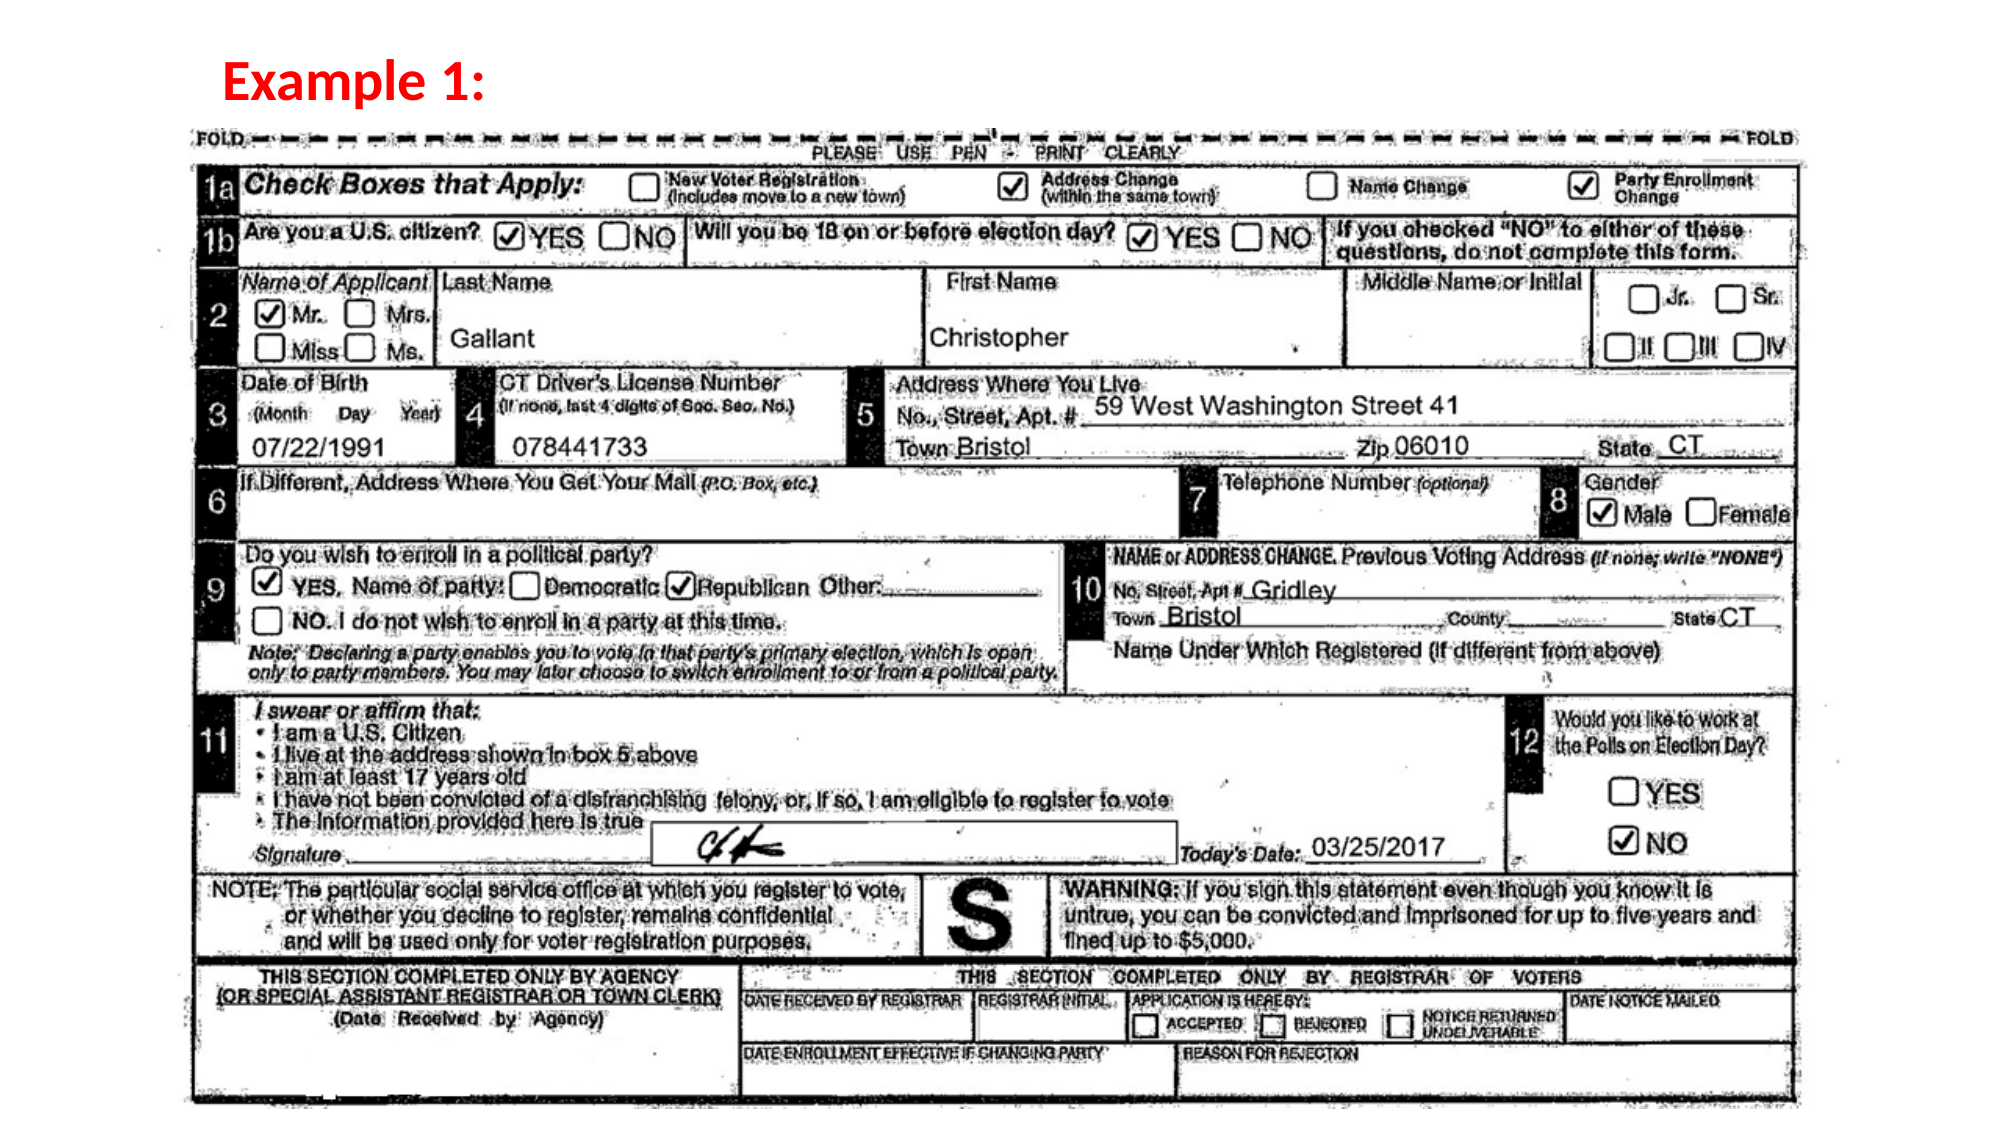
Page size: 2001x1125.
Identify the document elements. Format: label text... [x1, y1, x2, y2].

text_box Example 1: [207, 34, 1281, 120]
picture [156, 128, 1844, 1109]
